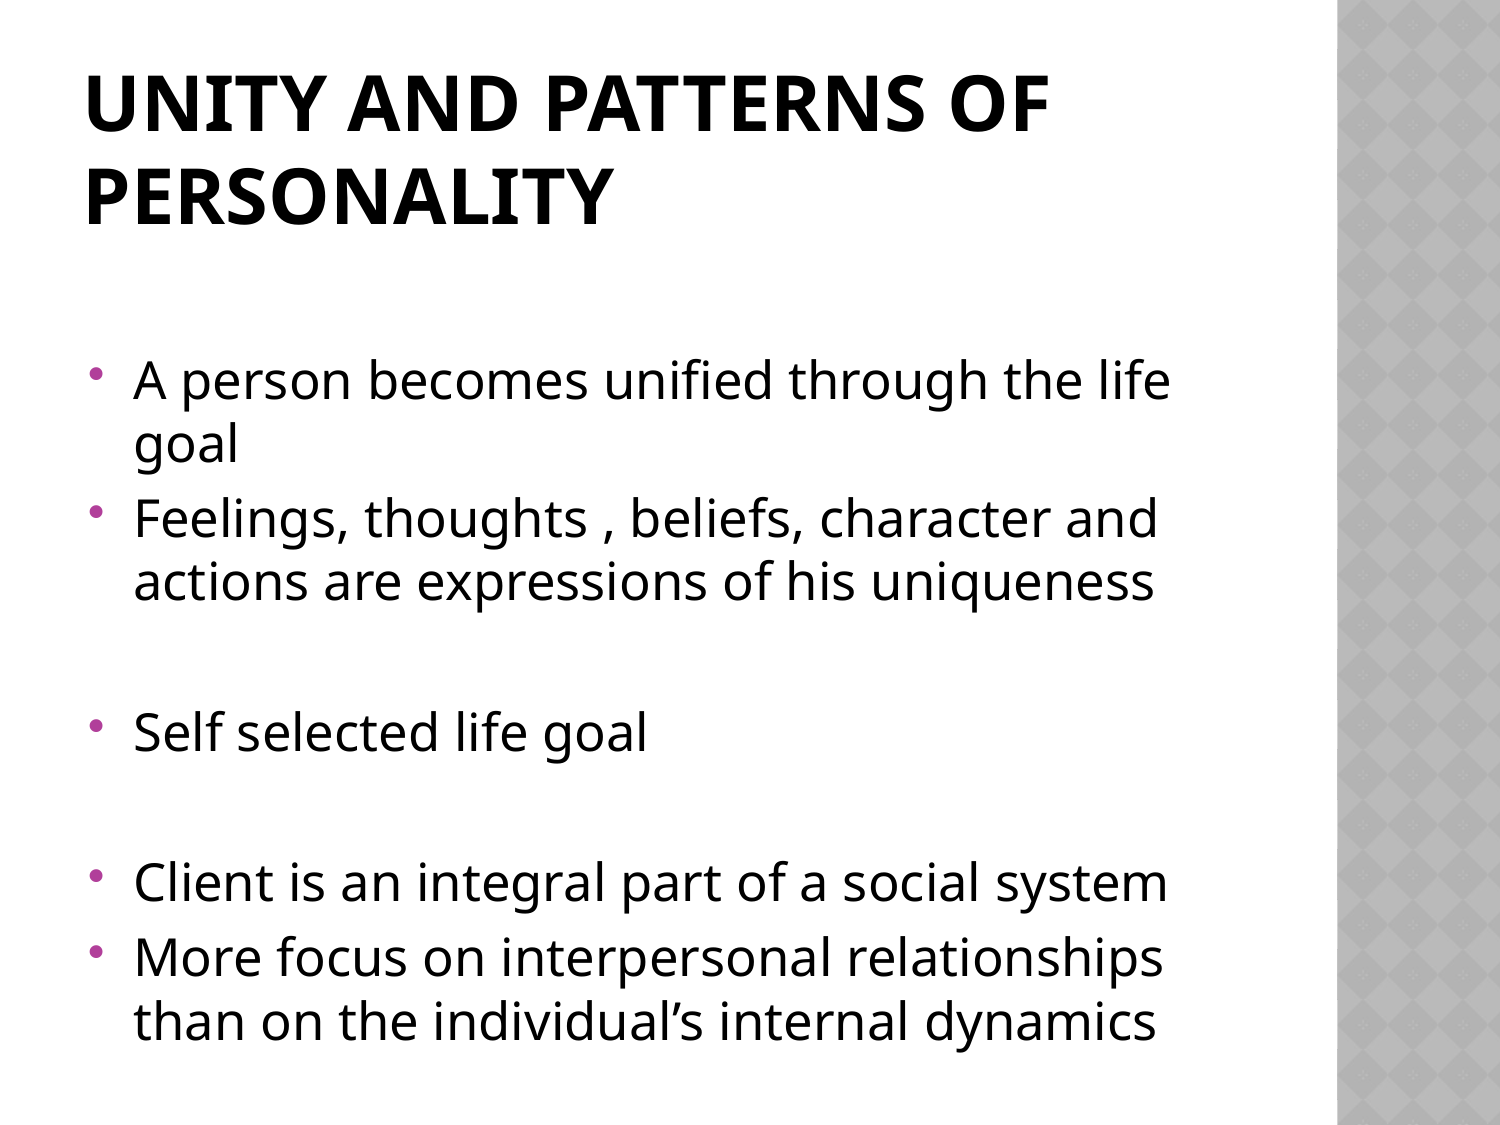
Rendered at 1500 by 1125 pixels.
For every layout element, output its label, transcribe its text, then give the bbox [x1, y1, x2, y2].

list A person becomes unified through the life goal Feelings, thoughts , beliefs, character and actions are expressions of his uniqueness Self selected life goal Client is an integral part of a social system More focus on interpersonal relationships than on the individual’s internal dynamics [75, 264, 1263, 1059]
title Unity and patterns of personality [75, 52, 1263, 240]
